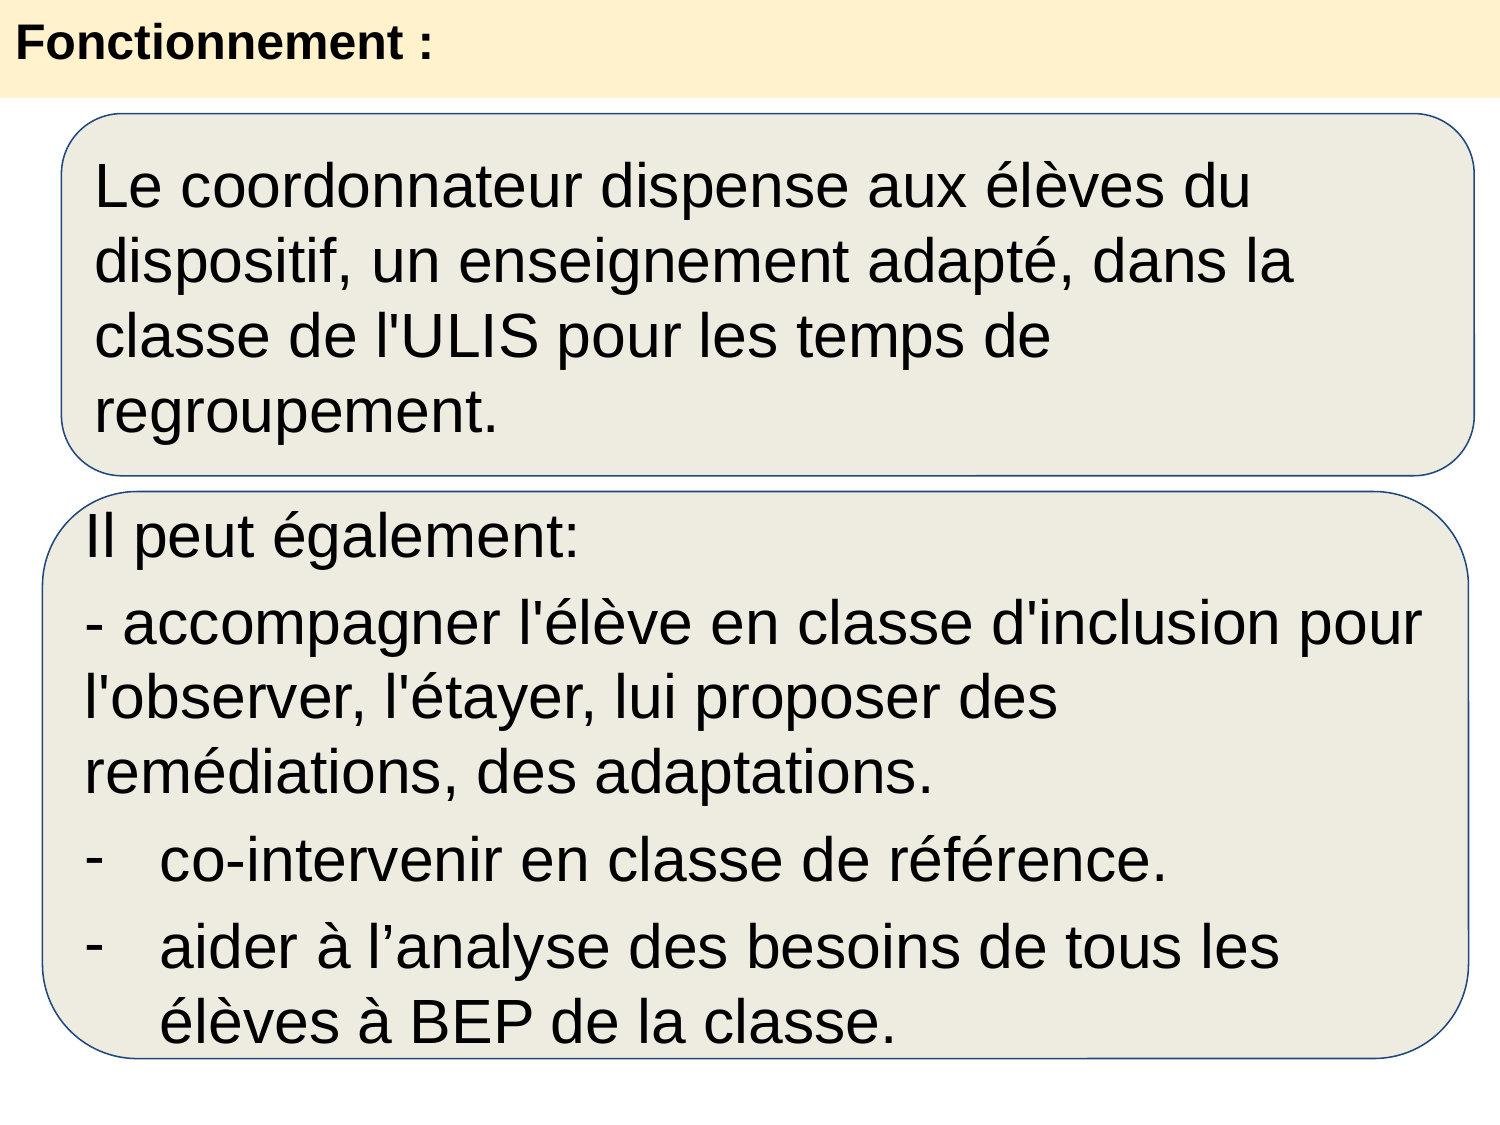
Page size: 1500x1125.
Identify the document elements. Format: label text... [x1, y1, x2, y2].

text_box Le coordonnateur dispense aux élèves du dispositif, un enseignement adapté, dans la classe de l'ULIS pour les temps de regroupement. [61, 113, 1475, 476]
text_box Fonctionnement : [0, 0, 1500, 98]
subtitle [76, 456, 1427, 512]
text_box Il peut également: - accompagner l'élève en classe d'inclusion pour l'observer, l'étayer, lui proposer des remédiations, des adaptations. co-intervenir en classe de référence. aider à l’analyse des besoins de tous les élèves à BEP de la classe. [42, 491, 1469, 1059]
